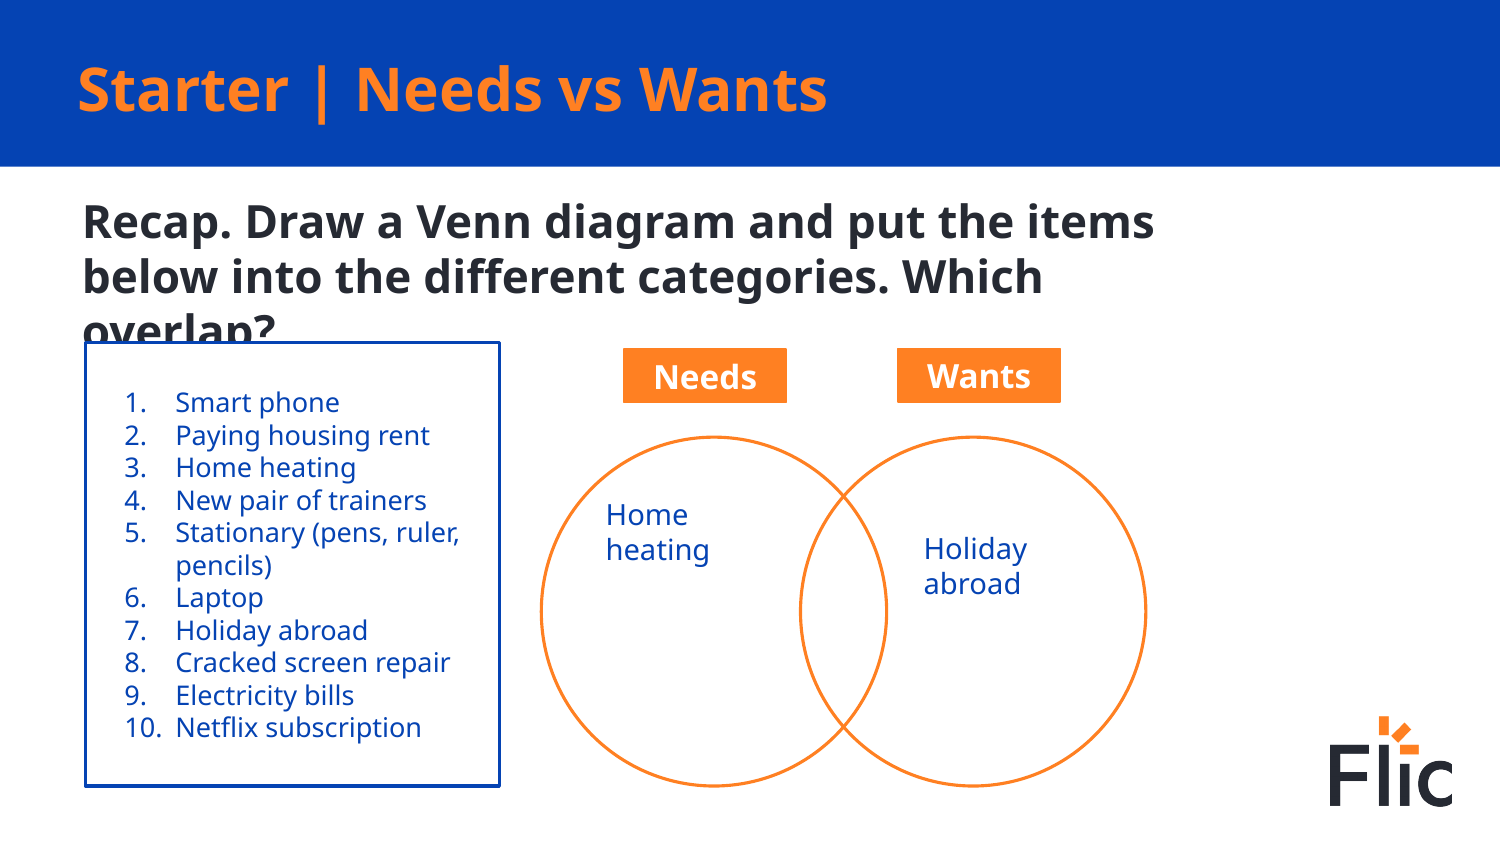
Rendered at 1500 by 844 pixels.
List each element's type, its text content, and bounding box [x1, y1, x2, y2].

text_box Holiday abroad [908, 515, 1127, 583]
picture [1330, 716, 1452, 807]
text_box Home heating [590, 481, 809, 549]
text_box [844, 437, 1146, 787]
text_box Wants [898, 348, 1061, 403]
text_box [81, 306, 950, 318]
text_box Smart phone Paying housing rent Home heating New pair of trainers Stationary (pens, ruler, pencils) Laptop Holiday abroad Cracked screen repair Electricity bills Netflix subscription [85, 342, 500, 787]
text_box Needs [623, 349, 786, 403]
text_box [541, 437, 887, 787]
text_box Recap. Draw a Venn diagram and put the items below into the different categories. Which overlap? [81, 192, 1158, 306]
title Starter | Needs vs Wants [62, 41, 998, 127]
